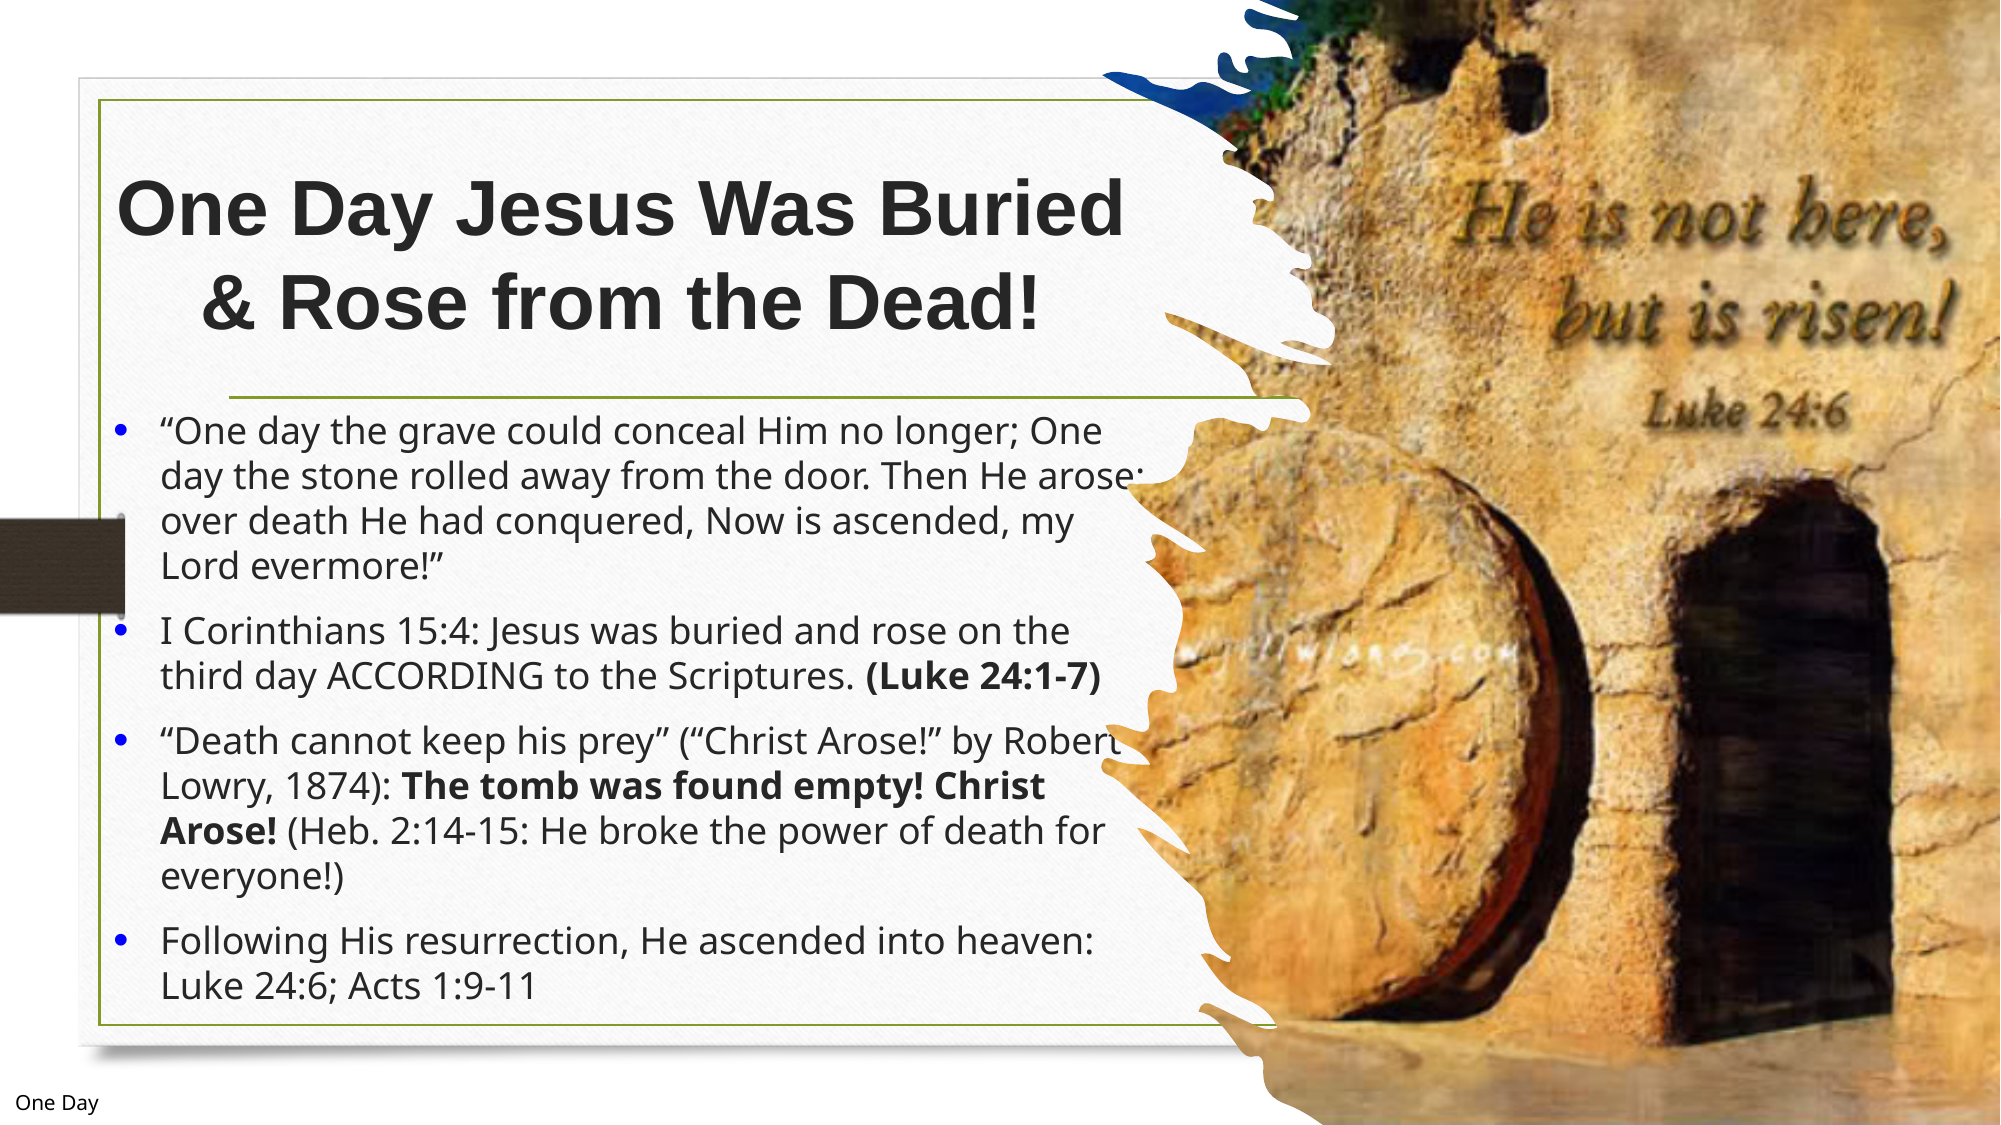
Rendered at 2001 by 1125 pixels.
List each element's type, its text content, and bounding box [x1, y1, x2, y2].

list “One day the grave could conceal Him no longer; One day the stone rolled away from the door. Then He arose; over death He had conquered, Now is ascended, my Lord evermore!” I Corinthians 15:4: Jesus was buried and rose on the third day ACCORDING to the Scriptures. (Luke 24:1-7) “Death cannot keep his prey” (“Christ Arose!” by Robert Lowry, 1874): The tomb was found empty! Christ Arose! (Heb. 2:14-15: He broke the power of death for everyone!) Following His resurrection, He ascended into heaven: Luke 24:6; Acts 1:9-11 [98, 399, 1101, 1022]
footer One Day [0, 1079, 1101, 1125]
title One Day Jesus Was Buried & Rose from the Dead! [98, 103, 1101, 399]
picture [0, 0, 2001, 1125]
